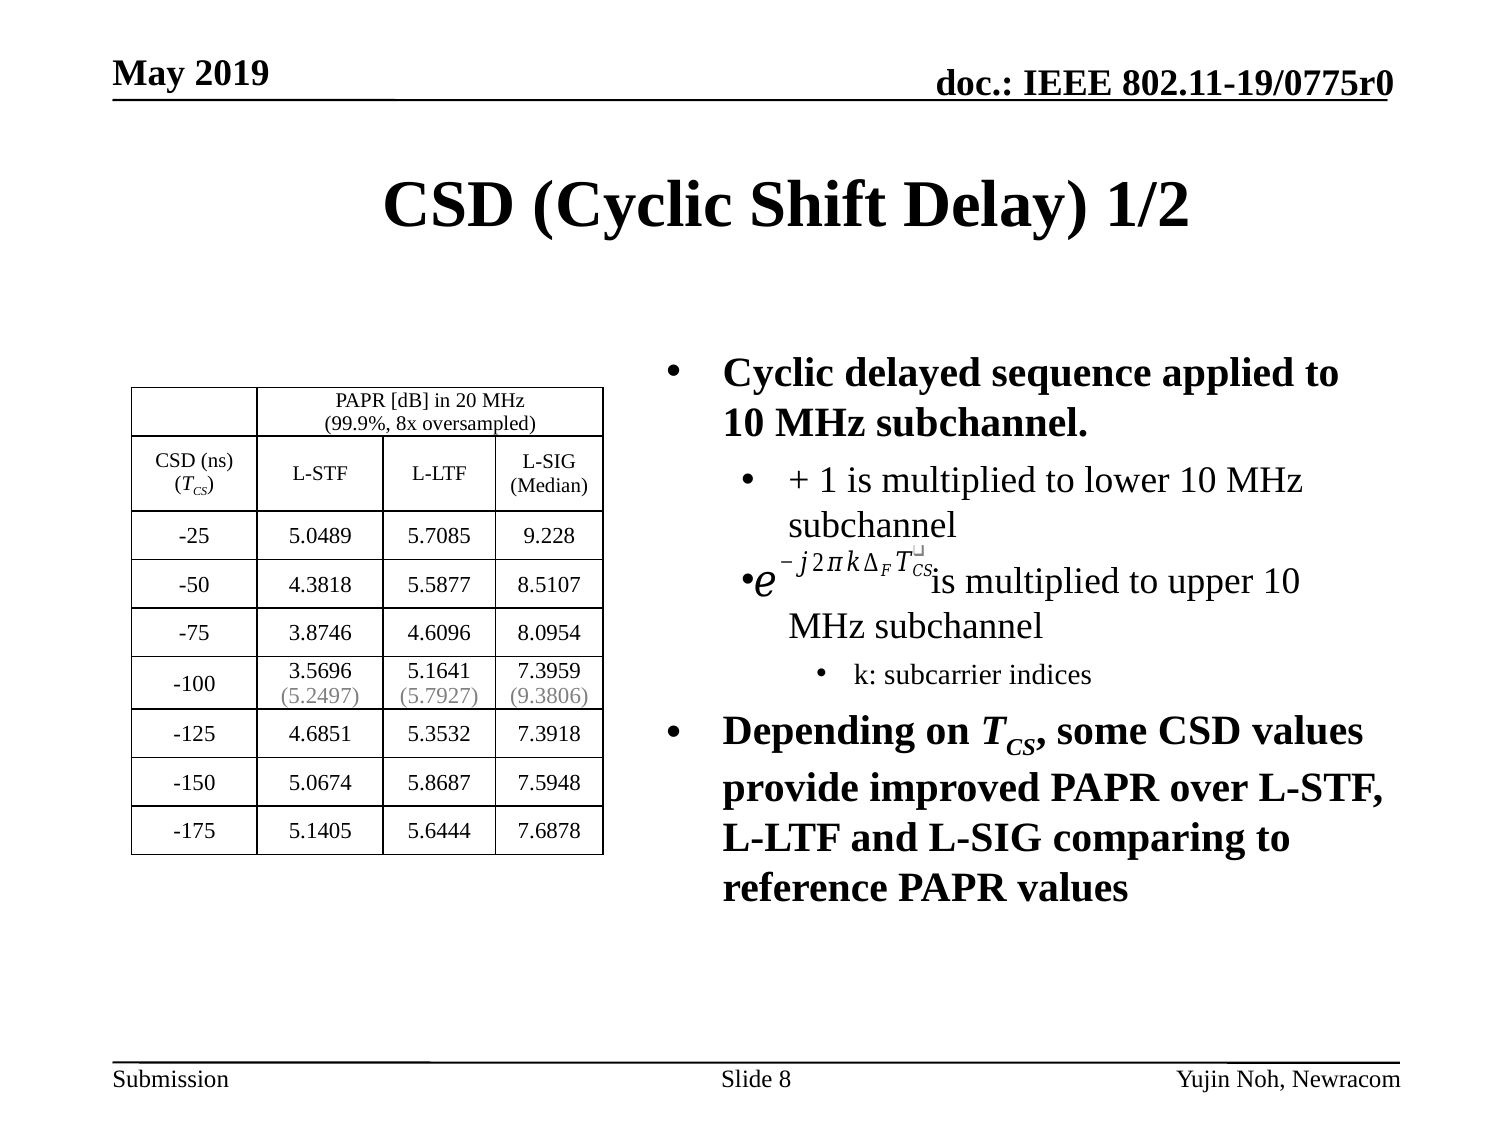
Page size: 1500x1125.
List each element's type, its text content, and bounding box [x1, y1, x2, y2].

table_cell 8.0954 [496, 609, 602, 656]
table_cell -175 [132, 807, 256, 854]
table_cell 4.6851 [258, 710, 382, 757]
table_cell 4.3818 [258, 560, 382, 607]
table_cell 5.7085 [384, 512, 495, 559]
table_cell 5.1641 (5.7927) [384, 657, 495, 708]
table_cell -125 [132, 710, 256, 757]
title CSD (Cyclic Shift Delay) 1/2 [112, 112, 1388, 288]
table_cell -75 [132, 609, 256, 656]
slide_number Slide 8 [712, 1061, 800, 1123]
table_cell 5.0674 [258, 758, 382, 805]
table_cell 7.3918 [496, 710, 602, 757]
table_cell 3.5696 (5.2497) [258, 657, 382, 708]
table_cell L-LTF [384, 437, 495, 510]
table_cell L-STF [258, 437, 382, 510]
table_cell 4.6096 [384, 609, 495, 656]
table_cell 5.0489 [258, 512, 382, 559]
table_cell -150 [132, 758, 256, 805]
table_cell -50 [132, 560, 256, 607]
table_header [132, 388, 256, 435]
table_cell L-SIG (Median) [496, 437, 602, 510]
list Cyclic delayed sequence applied to 10 MHz subchannel. + 1 is multiplied to lower 10 MHz subchannel is multiplied to upper 10 MHz subchannel k: subcarrier indices Depending on TCS, some CSD values provide improved PAPR over L-STF, L-LTF and L-SIG comparing to reference PAPR values [651, 337, 1402, 951]
table_cell 7.5948 [496, 758, 602, 805]
table_cell 9.228 [496, 512, 602, 559]
table_cell 7.6878 [496, 807, 602, 854]
table_cell -100 [132, 657, 256, 708]
table_cell 5.5877 [384, 560, 495, 607]
table_cell 3.8746 [258, 609, 382, 656]
table_cell 5.1405 [258, 807, 382, 854]
table_header PAPR [dB] in 20 MHz (99.9%, 8x oversampled) [258, 388, 602, 435]
table_cell CSD (ns) (TCS) [132, 437, 256, 510]
footer Yujin Noh, Newracom [878, 1061, 1402, 1093]
table_cell 5.3532 [384, 710, 495, 757]
table_cell -25 [132, 512, 256, 559]
table_cell 5.6444 [384, 807, 495, 854]
table_cell 8.5107 [496, 560, 602, 607]
table_cell 5.8687 [384, 758, 495, 805]
table_cell 7.3959 (9.3806) [496, 657, 602, 708]
